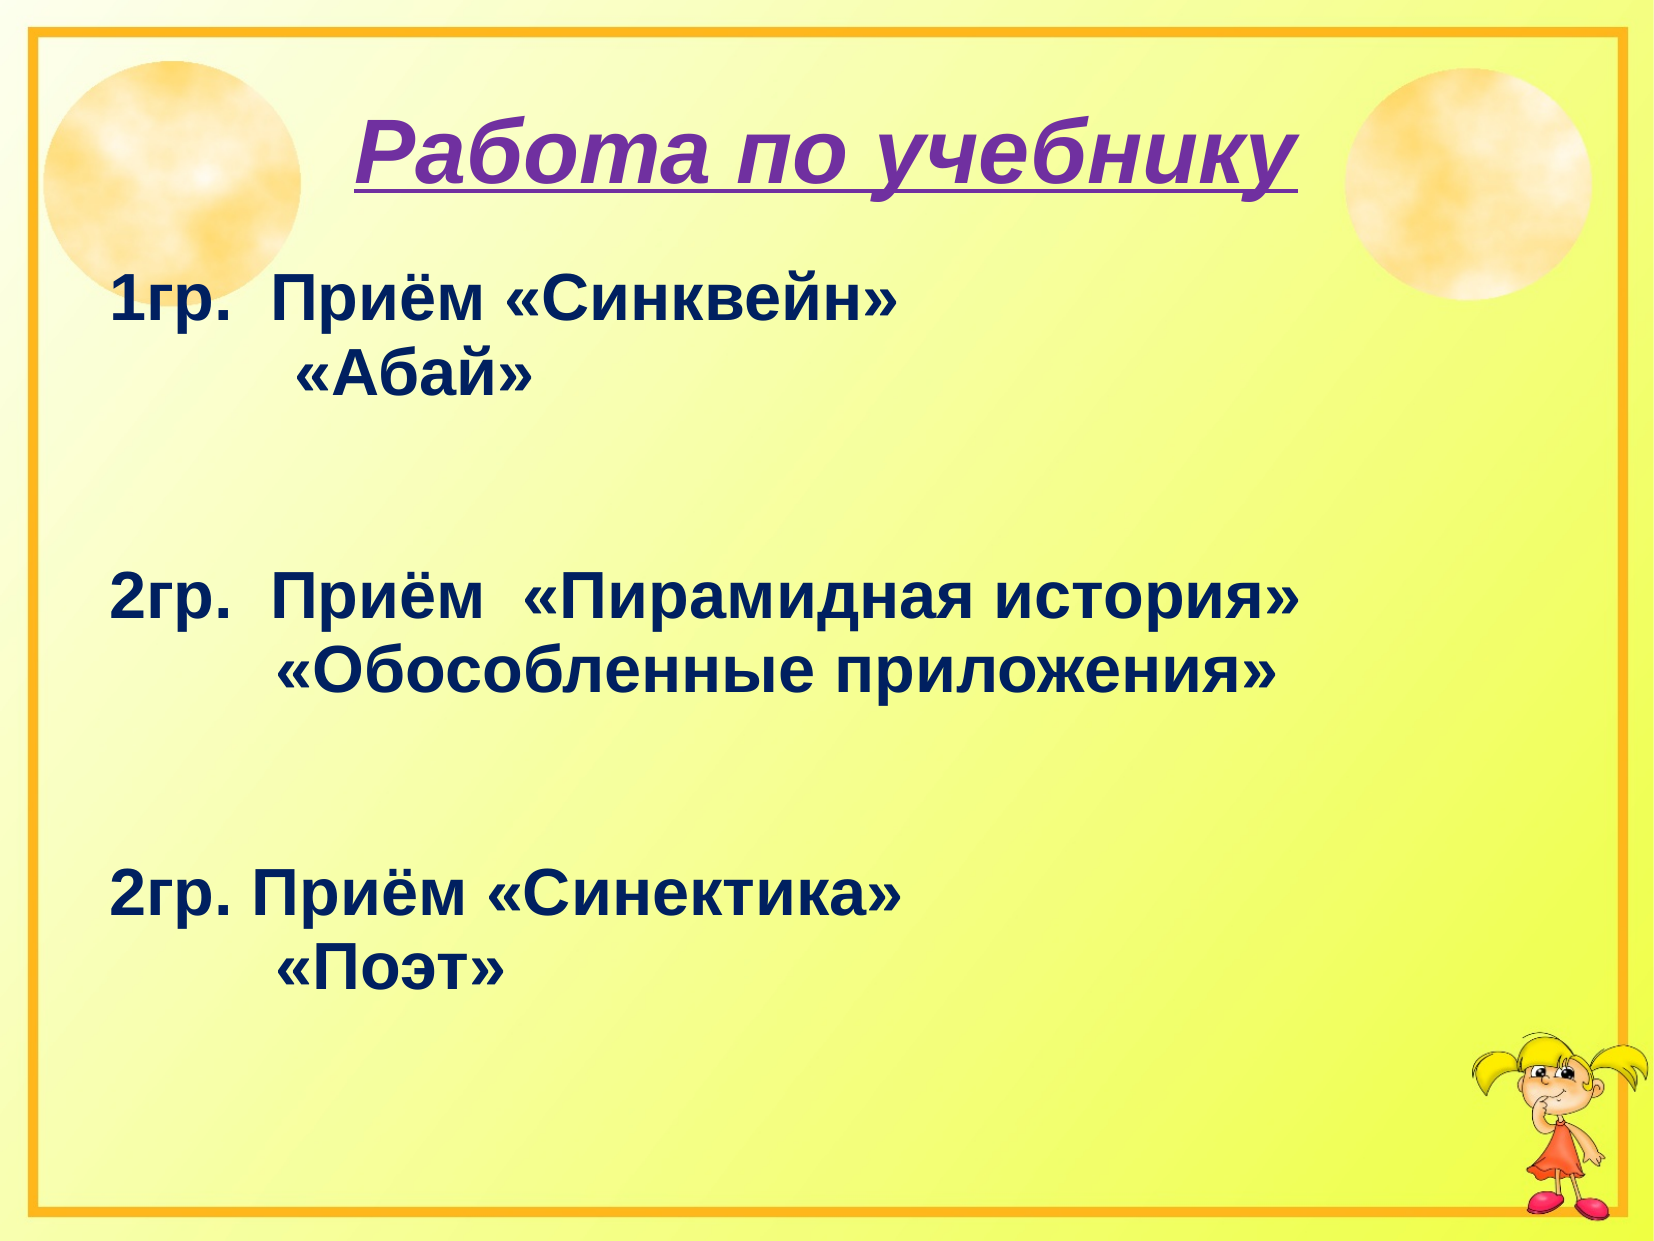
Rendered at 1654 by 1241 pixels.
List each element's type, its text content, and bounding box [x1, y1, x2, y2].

picture [0, 0, 1654, 1241]
title Работа по учебнику [82, 49, 1571, 257]
text_box 1гр. Приём «Синквейн» «Абай» 2гр. Приём «Пирамидная история» «Обособленные приложения» 2гр. Приём «Синектика» «Поэт» [94, 253, 1583, 1161]
